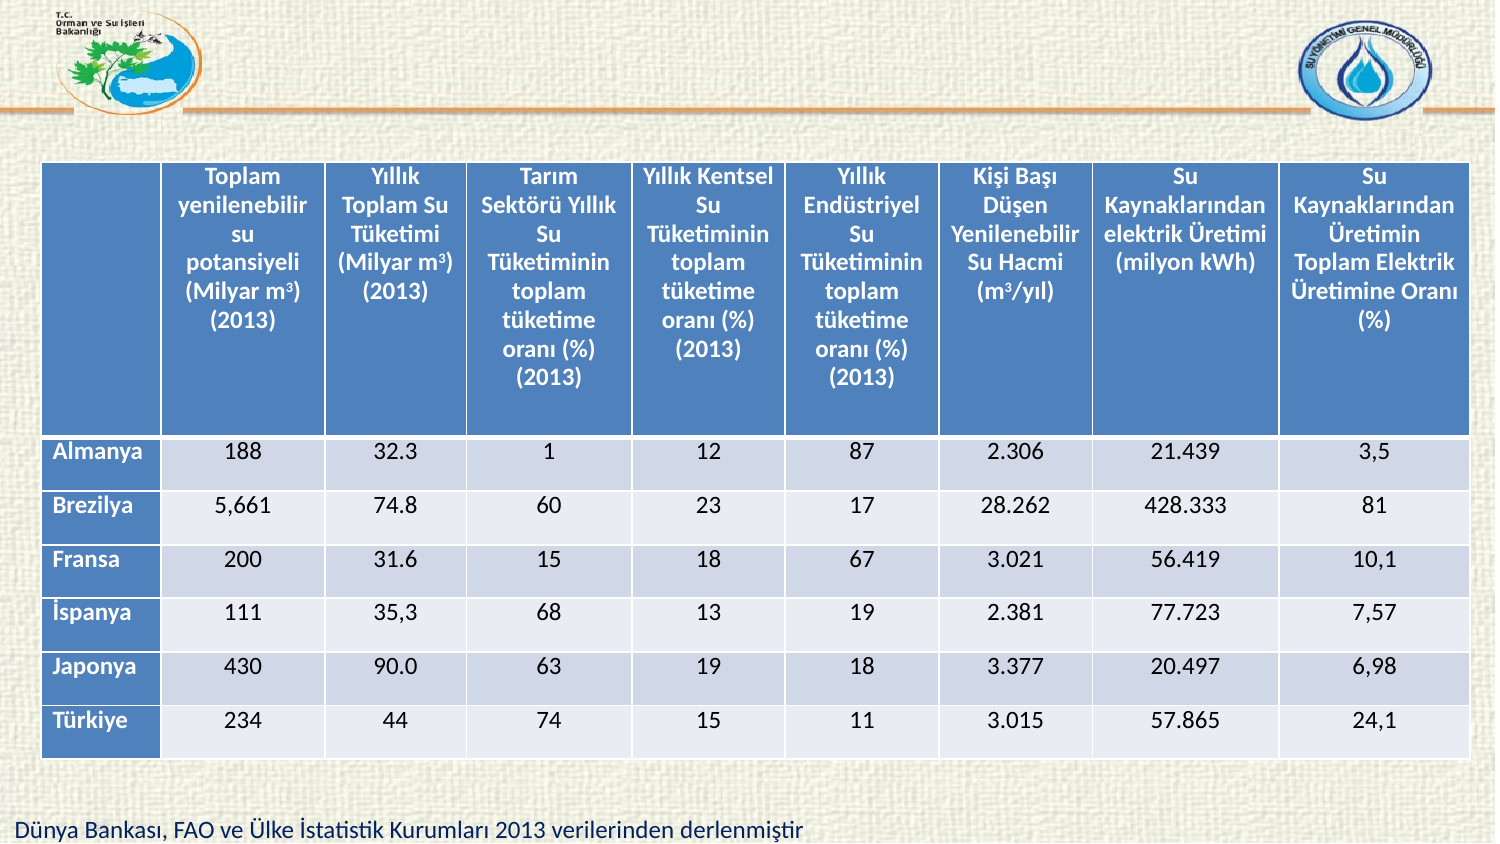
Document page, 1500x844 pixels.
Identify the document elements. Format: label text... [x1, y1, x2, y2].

table_cell 200 [162, 546, 324, 597]
table_cell 56.419 [1093, 546, 1278, 597]
table_cell 430 [162, 653, 324, 705]
picture [0, 0, 1500, 844]
table_cell 67 [786, 546, 938, 597]
table_header Tarım Sektörü Yıllık Su Tüketiminin toplam tüketime oranı (%) (2013) [467, 163, 631, 435]
table_cell 74 [467, 706, 631, 758]
table_cell 32.3 [326, 440, 466, 490]
table_cell 11 [786, 706, 938, 758]
table_cell 3.021 [940, 546, 1092, 597]
table_cell 13 [633, 599, 784, 651]
table_cell 44 [326, 706, 466, 758]
table_header [42, 163, 160, 435]
table_cell 6,98 [1280, 653, 1469, 705]
table_header Toplam yenilenebilir su potansiyeli (Milyar m3) (2013) [162, 163, 324, 435]
table_cell Türkiye [42, 706, 160, 758]
table_header Yıllık Endüstriyel Su Tüketiminin toplam tüketime oranı (%) (2013) [786, 163, 938, 435]
table_cell 18 [786, 653, 938, 705]
table_cell 3.377 [940, 653, 1092, 705]
table_cell 7,57 [1280, 599, 1469, 651]
table_cell Brezilya [42, 492, 160, 544]
table_cell 17 [786, 492, 938, 544]
table_cell 12 [633, 440, 784, 490]
table_cell 19 [786, 599, 938, 651]
table_cell 428.333 [1093, 492, 1278, 544]
table_cell 10,1 [1280, 546, 1469, 597]
table_cell 188 [162, 440, 324, 490]
table_cell 2.381 [940, 599, 1092, 651]
table_cell 3.015 [940, 706, 1092, 758]
table_cell 19 [633, 653, 784, 705]
table_cell 68 [467, 599, 631, 651]
table_cell 1 [467, 440, 631, 490]
table_header Su Kaynaklarından Üretimin Toplam Elektrik Üretimine Oranı (%) [1280, 163, 1469, 435]
table_cell 57.865 [1093, 706, 1278, 758]
table_cell 77.723 [1093, 599, 1278, 651]
table_cell 23 [633, 492, 784, 544]
table_cell 3,5 [1280, 440, 1469, 490]
table_cell 31.6 [326, 546, 466, 597]
table_cell İspanya [42, 599, 160, 651]
table_cell 35,3 [326, 599, 466, 651]
text_box Dünya Bankası, FAO ve Ülke İstatistik Kurumları 2013 verilerinden derlenmiştir [0, 805, 1235, 844]
table_cell Almanya [42, 440, 160, 490]
table_cell 81 [1280, 492, 1469, 544]
table_cell 90.0 [326, 653, 466, 705]
table_cell 15 [633, 706, 784, 758]
table_header Kişi Başı Düşen Yenilenebilir Su Hacmi (m3/yıl) [940, 163, 1092, 435]
table_cell 5,661 [162, 492, 324, 544]
table_cell 87 [786, 440, 938, 490]
table_cell 2.306 [940, 440, 1092, 490]
table_cell 24,1 [1280, 706, 1469, 758]
table_cell 74.8 [326, 492, 466, 544]
table_cell 20.497 [1093, 653, 1278, 705]
table_cell 21.439 [1093, 440, 1278, 490]
table_cell Japonya [42, 653, 160, 705]
table_header Yıllık Kentsel Su Tüketiminin toplam tüketime oranı (%) (2013) [633, 163, 784, 435]
table_cell Fransa [42, 546, 160, 597]
table_cell 60 [467, 492, 631, 544]
table_header Yıllık Toplam Su Tüketimi (Milyar m3) (2013) [326, 163, 466, 435]
table_cell 63 [467, 653, 631, 705]
table_cell 234 [162, 706, 324, 758]
table_cell 15 [467, 546, 631, 597]
table_header Su Kaynaklarından elektrik Üretimi (milyon kWh) [1093, 163, 1278, 435]
table_cell 18 [633, 546, 784, 597]
table_cell 28.262 [940, 492, 1092, 544]
table_cell 111 [162, 599, 324, 651]
